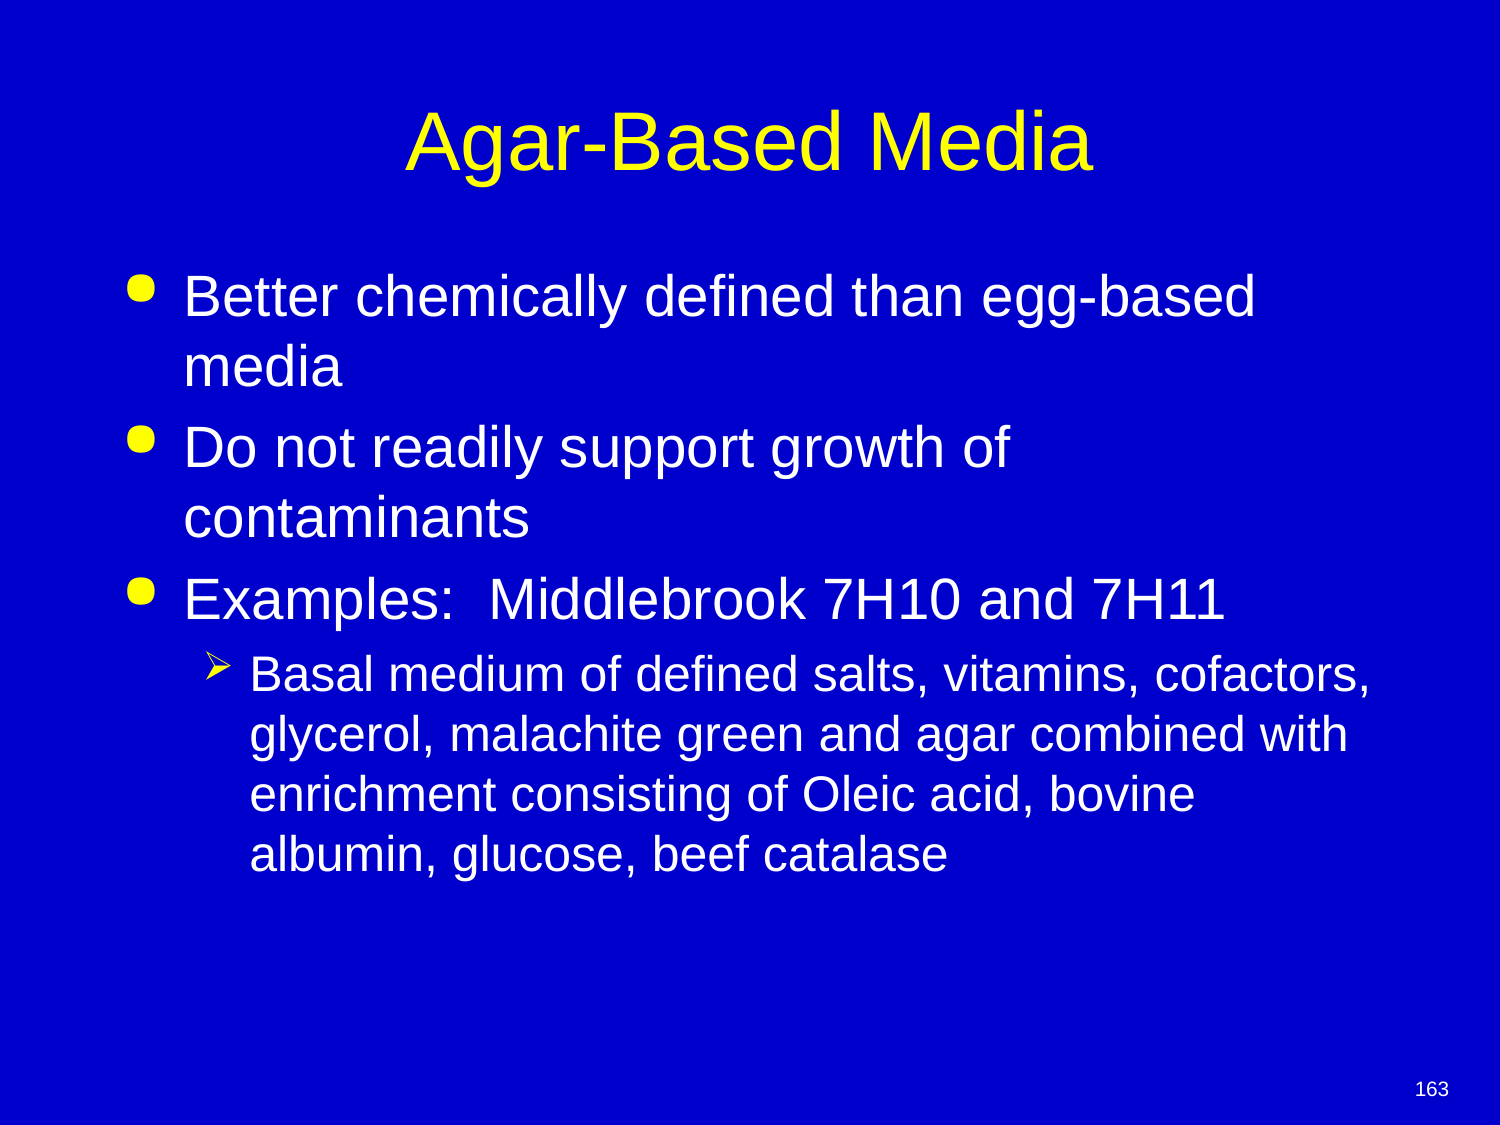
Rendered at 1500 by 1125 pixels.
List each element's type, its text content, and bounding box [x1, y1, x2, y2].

list Better chemically defined than egg-based media Do not readily support growth of contaminants Examples: Middlebrook 7H10 and 7H11 Basal medium of defined salts, vitamins, cofactors, glycerol, malachite green and agar combined with enrichment consisting of Oleic acid, bovine albumin, glucose, beef catalase [111, 249, 1388, 982]
title Agar-Based Media [112, 37, 1388, 238]
